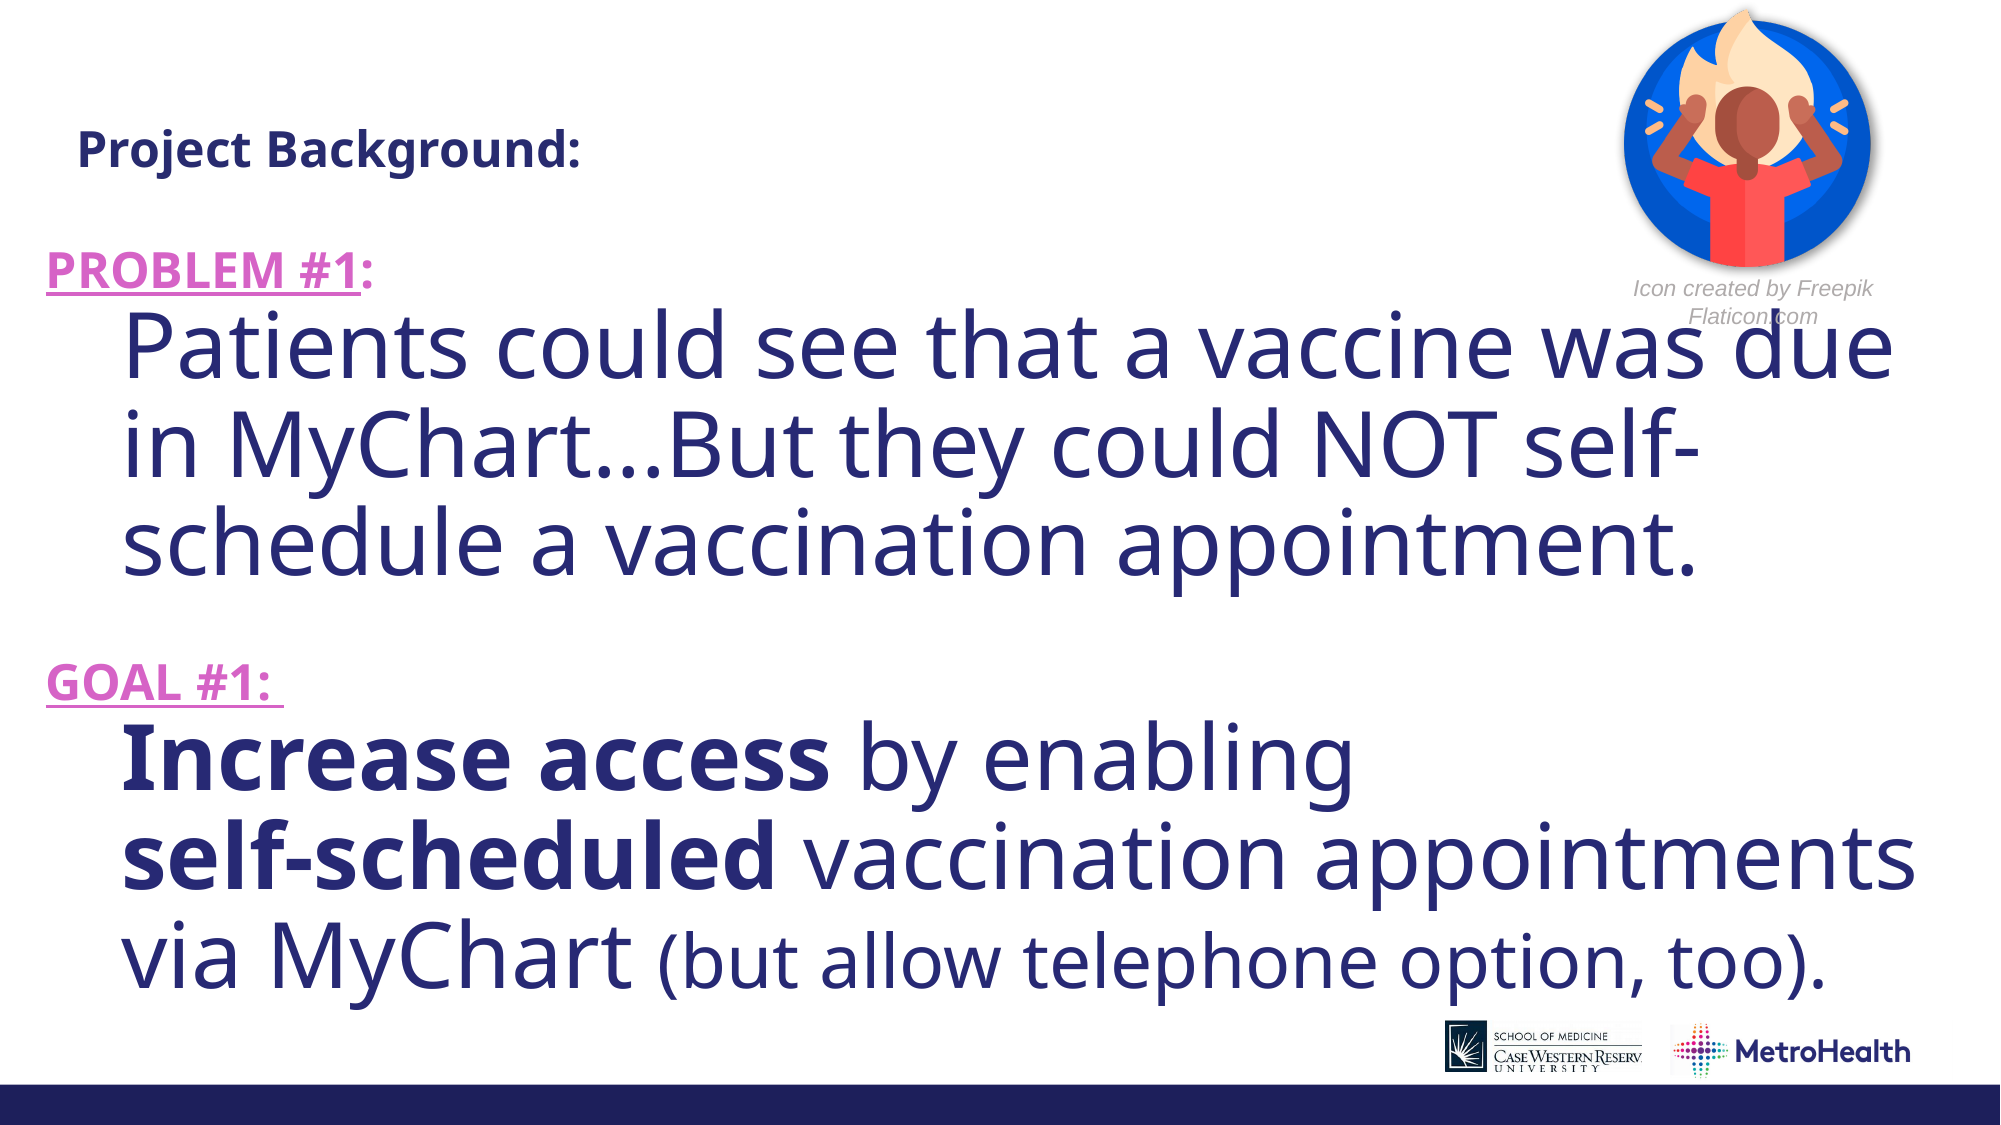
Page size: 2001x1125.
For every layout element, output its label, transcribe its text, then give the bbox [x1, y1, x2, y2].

text_box Icon created by Freepik Flaticon.com [1590, 266, 1917, 336]
text_box Project Background: [61, 109, 1610, 177]
picture [1618, 9, 1876, 267]
picture [1670, 1041, 1953, 1081]
picture [1445, 1041, 1642, 1072]
text_box GOAL #1: Increase access by enabling self-scheduled vaccination appointments via MyChart (but allow telephone option, too). [45, 657, 1982, 1041]
title PROBLEM #1: Patients could see that a vaccine was due in MyChart...But they could NOT self-schedule a vaccination appointment. [45, 244, 1944, 628]
